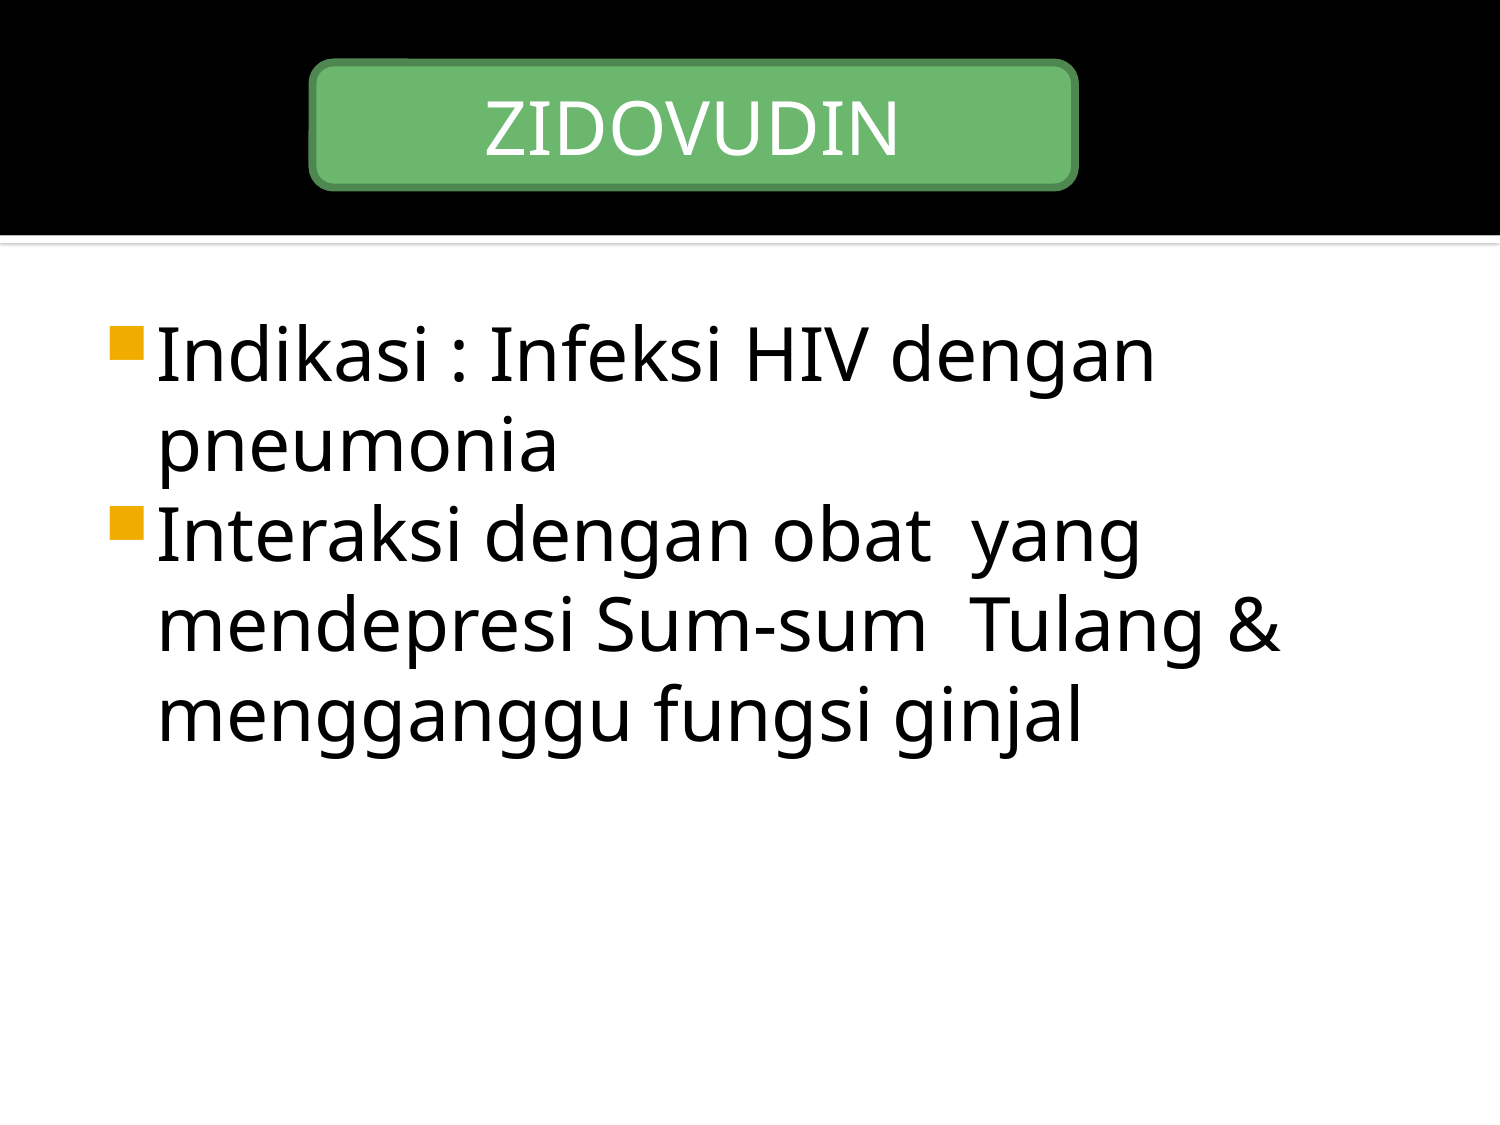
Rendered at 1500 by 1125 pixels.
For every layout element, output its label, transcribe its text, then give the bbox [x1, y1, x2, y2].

list Indikasi : Infeksi HIV dengan pneumonia Interaksi dengan obat yang mendepresi Sum-sum Tulang & mengganggu fungsi ginjal [75, 291, 1425, 1050]
text_box ZIDOVUDIN [308, 58, 1079, 192]
